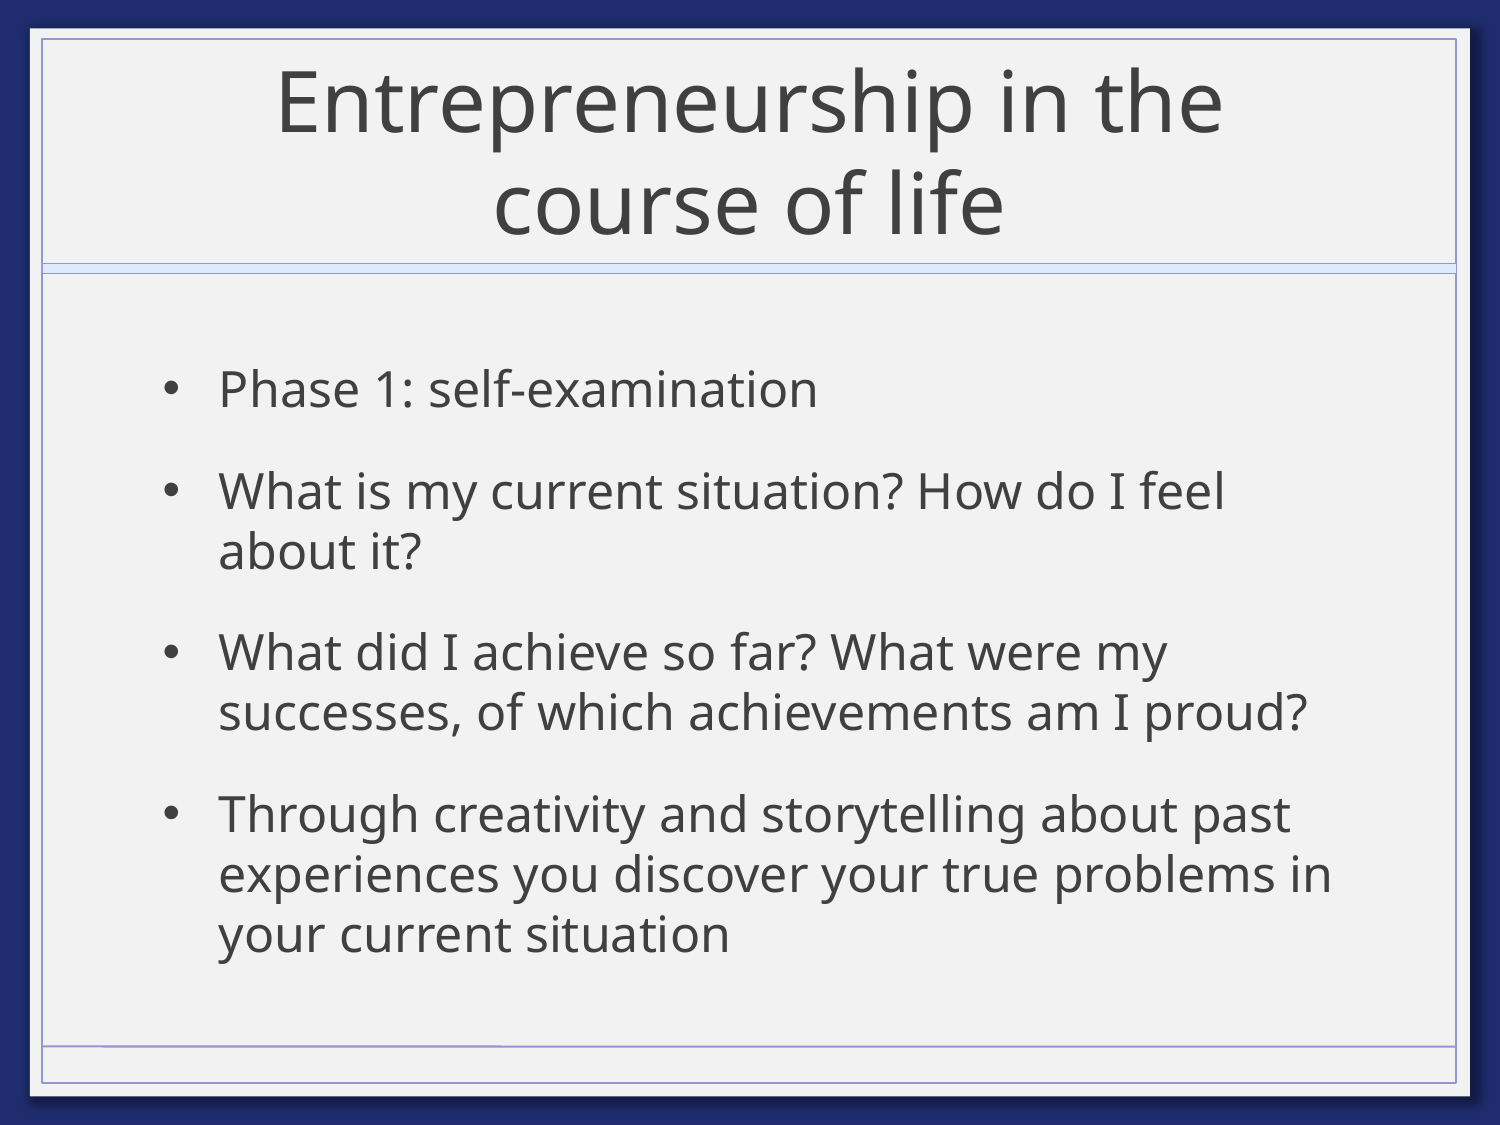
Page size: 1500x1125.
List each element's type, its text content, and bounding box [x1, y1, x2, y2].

title Entrepreneurship in the course of life [147, 40, 1353, 260]
list Phase 1: self-examination What is my current situation? How do I feel about it? What did I achieve so far? What were my successes, of which achievements am I proud? Through creativity and storytelling about past experiences you discover your true problems in your current situation [147, 350, 1353, 995]
